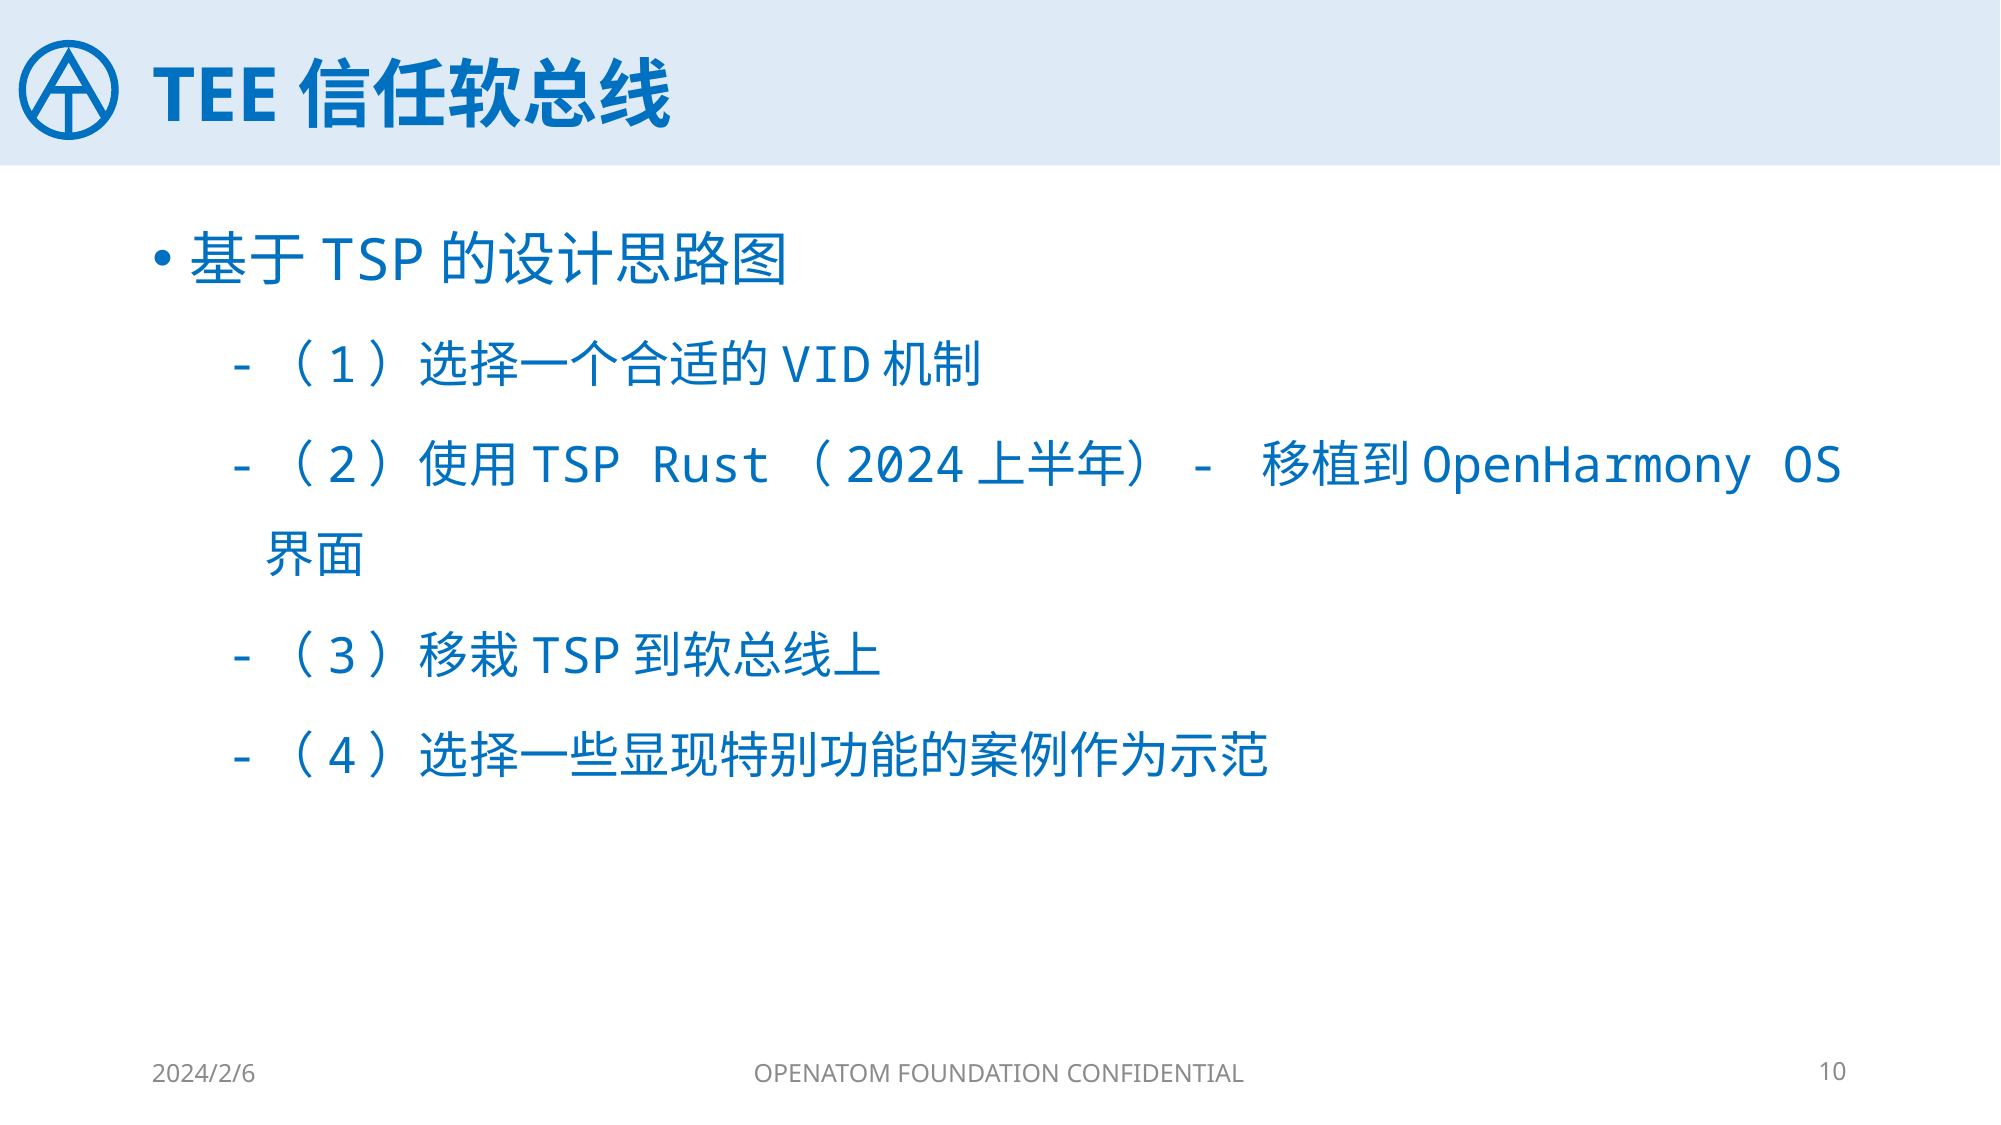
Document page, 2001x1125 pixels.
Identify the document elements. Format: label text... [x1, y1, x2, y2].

title TEE信任软总线 [137, 39, 1863, 155]
list 基于TSP的设计思路图 （1）选择一个合适的VID机制 （2）使用TSP Rust（2024上半年）- 移植到OpenHarmony OS界面 （3）移栽TSP到软总线上 （4）选择一些显现特别功能的案例作为示范 [137, 179, 1863, 1014]
